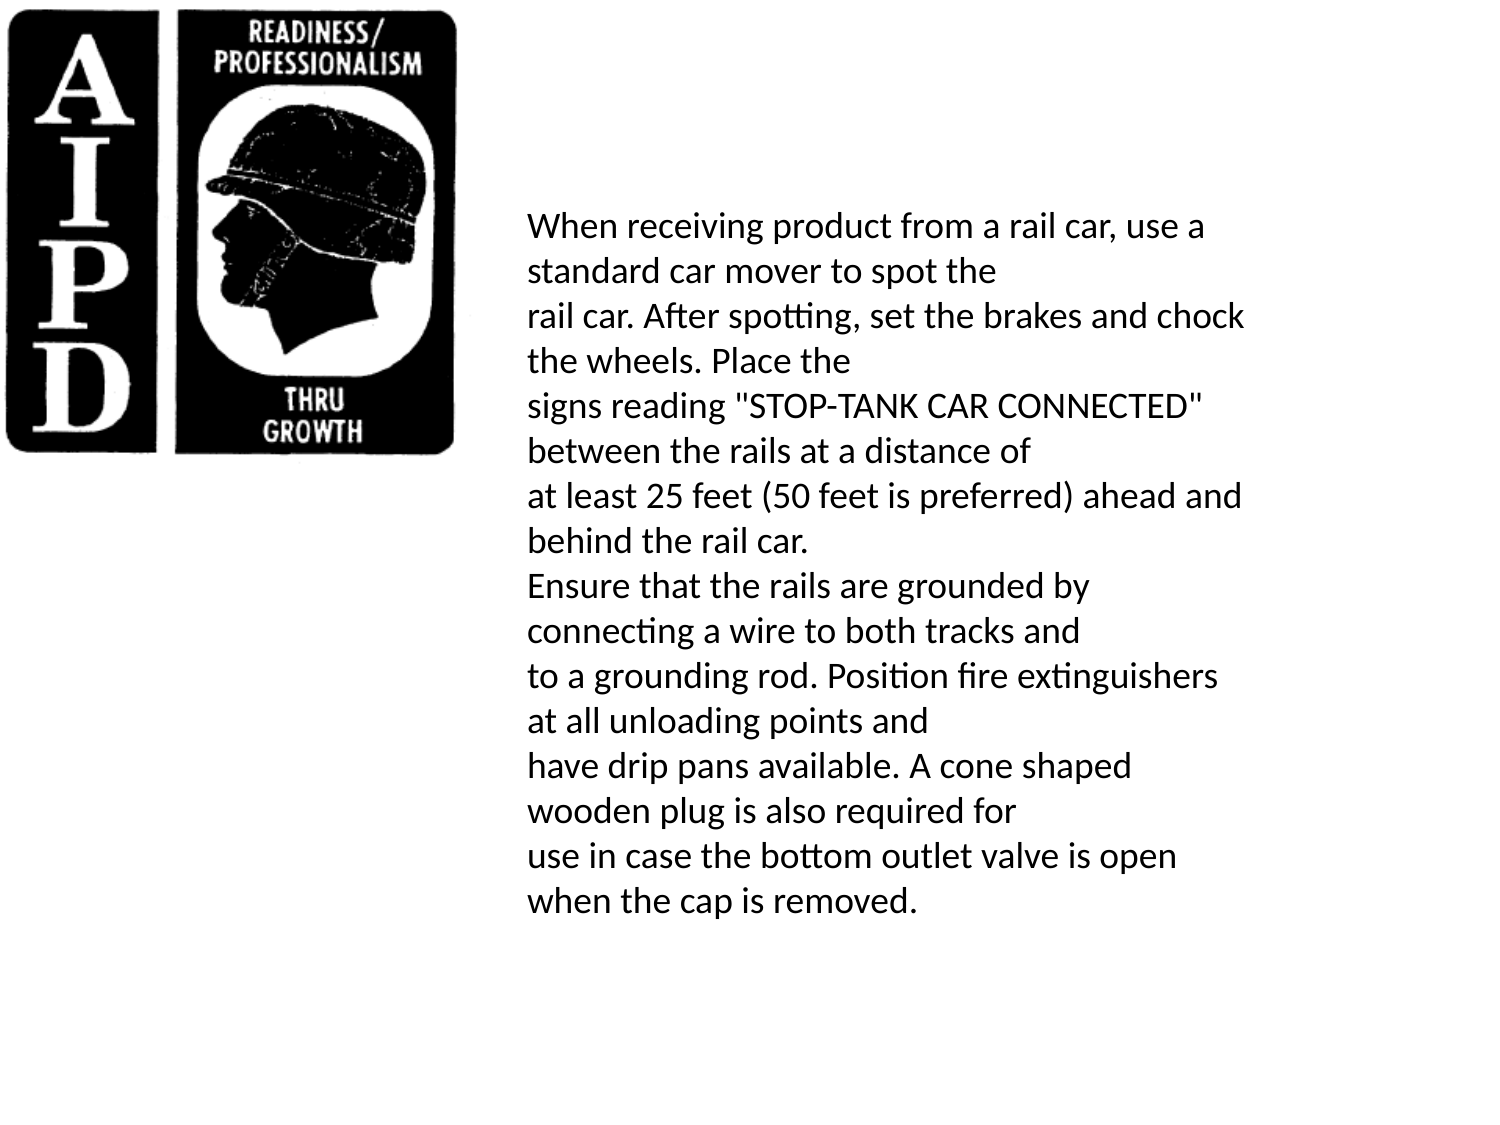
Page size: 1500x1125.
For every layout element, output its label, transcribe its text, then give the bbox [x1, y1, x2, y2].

picture [0, 5, 479, 467]
text_box When receiving product from a rail car, use a standard car mover to spot the rail car. After spotting, set the brakes and chock the wheels. Place the signs reading "STOP-TANK CAR CONNECTED" between the rails at a distance of at least 25 feet (50 feet is preferred) ahead and behind the rail car. Ensure that the rails are grounded by connecting a wire to both tracks and to a grounding rod. Position fire extinguishers at all unloading points and have drip pans available. A cone shaped wooden plug is also required for use in case the bottom outlet valve is open when the cap is removed. [512, 193, 1263, 929]
